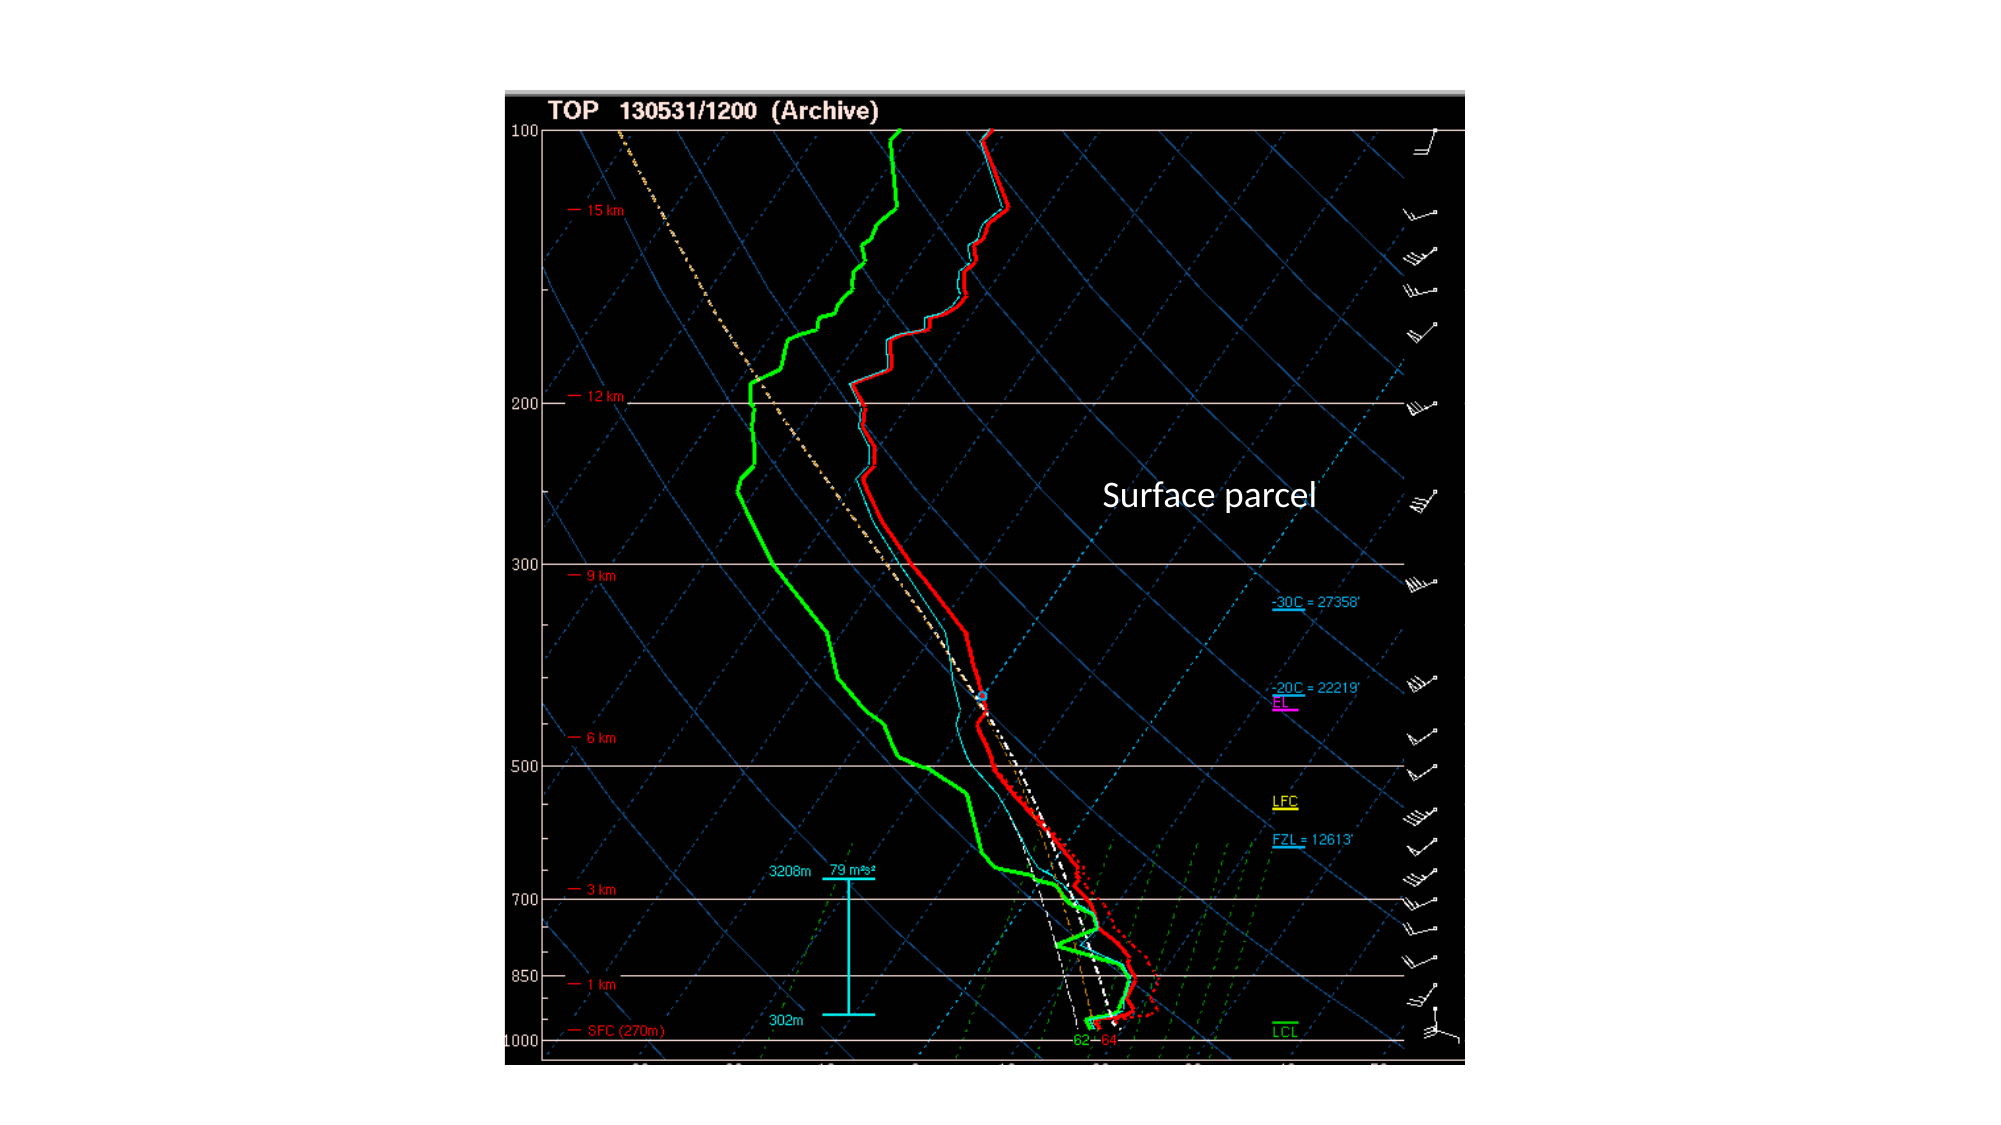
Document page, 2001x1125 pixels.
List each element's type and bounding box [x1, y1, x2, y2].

picture [504, 89, 1466, 1066]
